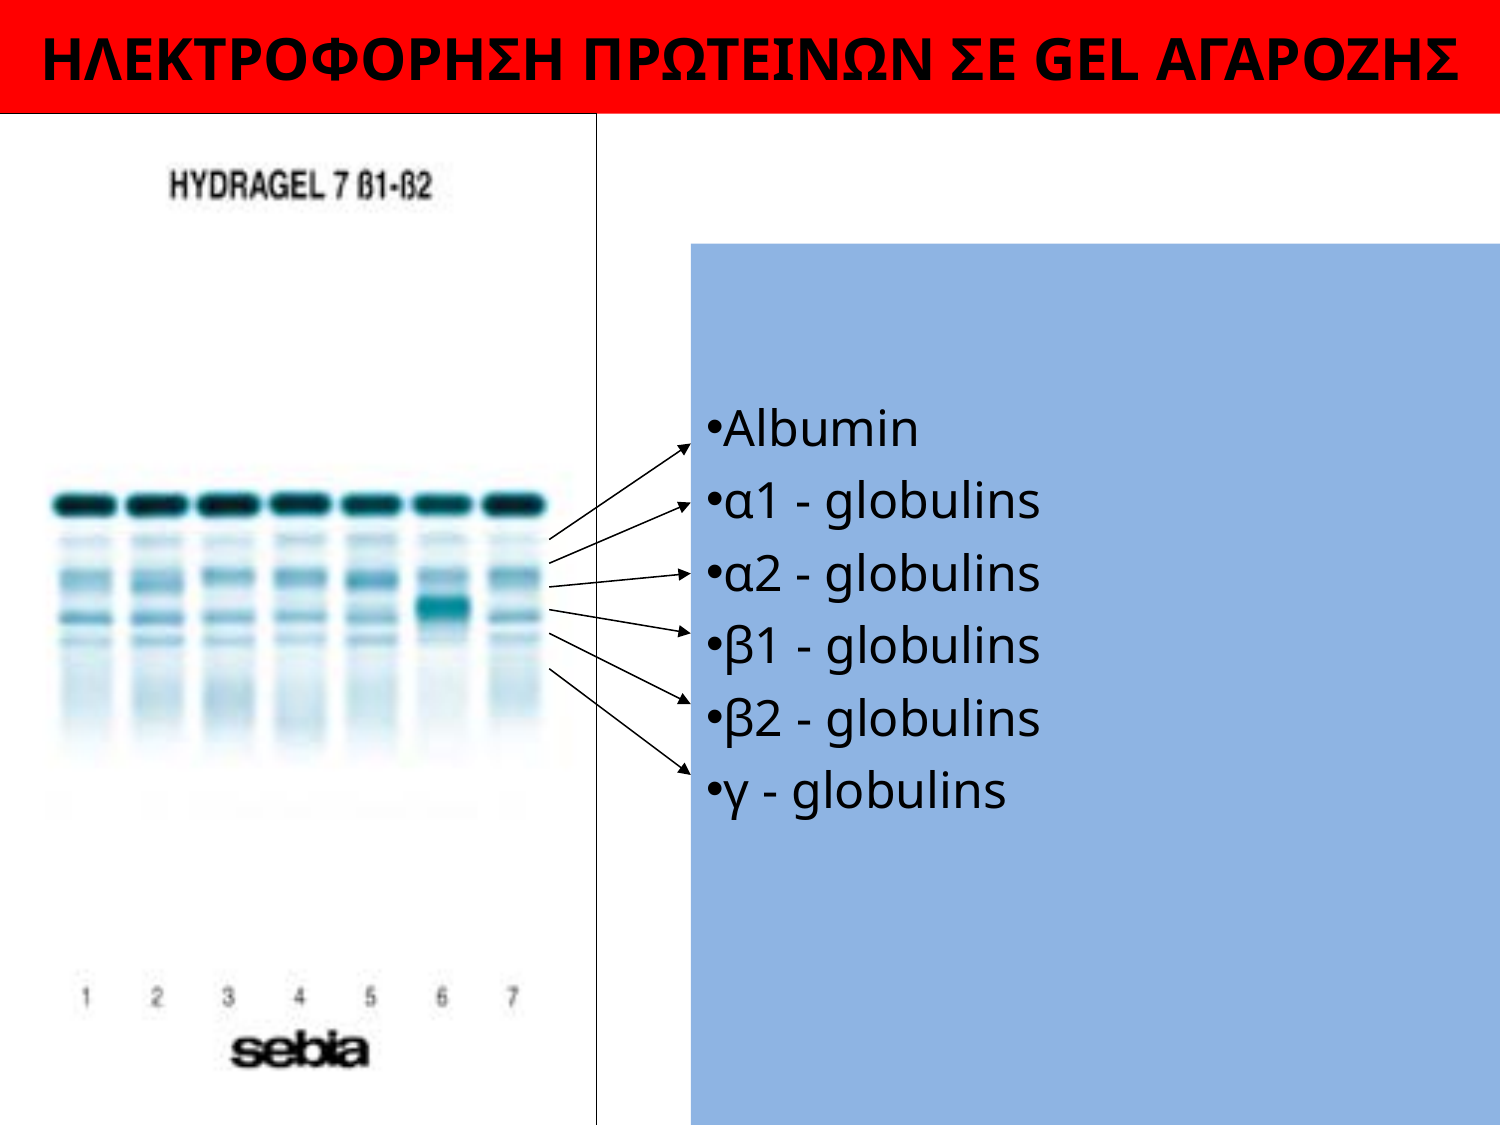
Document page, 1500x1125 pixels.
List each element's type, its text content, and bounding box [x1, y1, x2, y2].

text_box [601, 501, 691, 542]
text_box [601, 443, 691, 505]
picture [0, 113, 597, 1125]
text_box [601, 707, 691, 775]
text_box [601, 568, 691, 583]
text_box [601, 659, 691, 705]
list Albumin α1 - globulins α2 - globulins β1 - globulins β2 - globulins γ - globulins [690, 243, 1500, 1125]
title HΛΕΚΤΡΟΦΟΡΗΣΗ ΠΡΩΤΕΙΝΩΝ ΣΕ GEL ΑΓΑΡΟΖΗΣ [0, 0, 1500, 114]
text_box [601, 618, 691, 638]
